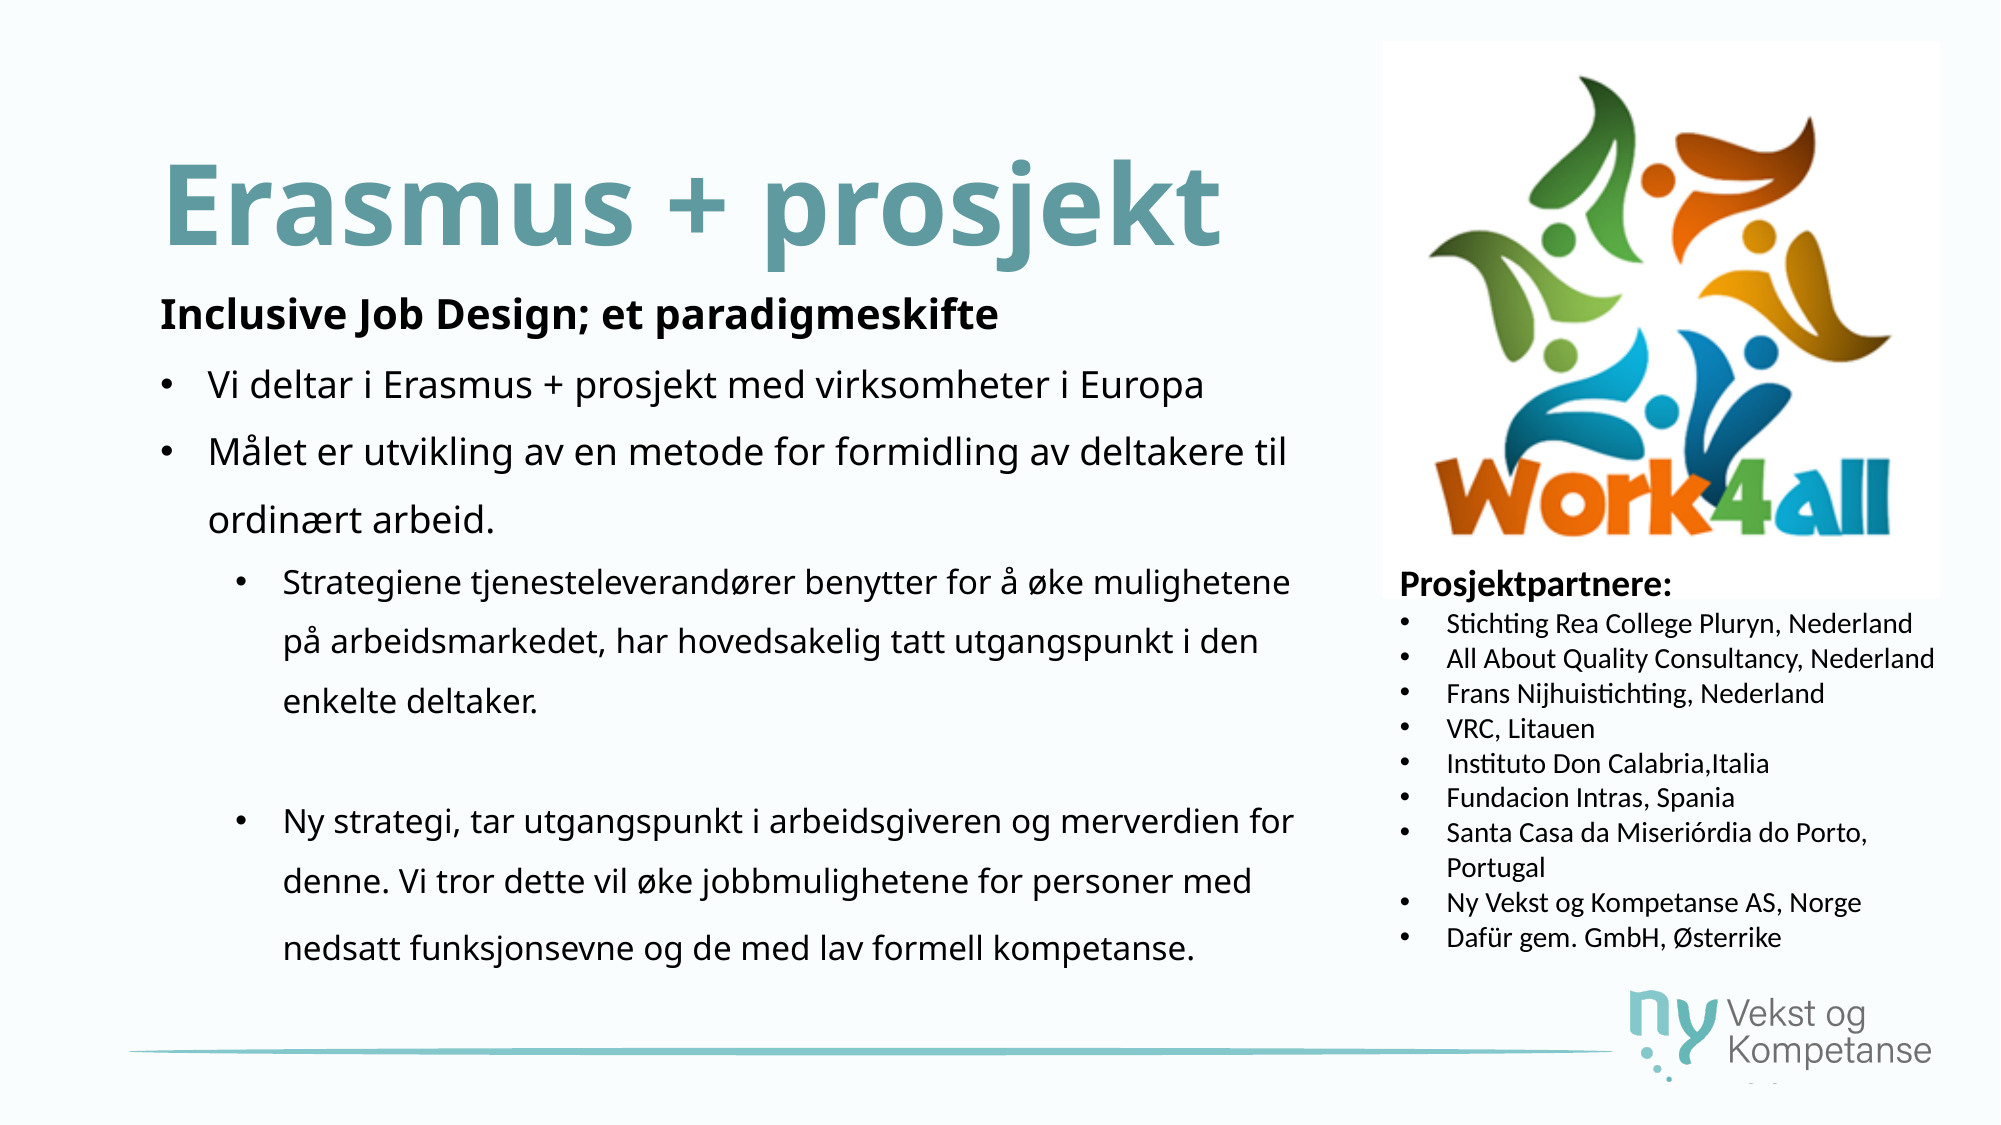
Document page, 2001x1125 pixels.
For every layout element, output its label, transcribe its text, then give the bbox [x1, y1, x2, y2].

text_box Erasmus + prosjekt [145, 125, 1383, 276]
picture [1383, 41, 1940, 598]
text_box Inclusive Job Design; et paradigmeskifte Vi deltar i Erasmus + prosjekt med virksomheter i Europa Målet er utvikling av en metode for formidling av deltakere til ordinært arbeid. Strategiene tjenesteleverandører benytter for å øke mulighetene på arbeidsmarkedet, har hovedsakelig tatt utgangspunkt i den enkelte deltaker. Ny strategi, tar utgangspunkt i arbeidsgiveren og merverdien for denne. Vi tror dette vil øke jobbmulighetene for personer med nedsatt funksjonsevne og de med lav formell kompetanse. [145, 256, 1330, 976]
picture [1630, 990, 1931, 1084]
text_box Prosjektpartnere: Stichting Rea College Pluryn, Nederland All About Quality Consultancy, Nederland Frans Nijhuistichting, Nederland VRC, Litauen Instituto Don Calabria,Italia Fundacion Intras, Spania Santa Casa da Miseriórdia do Porto, Portugal Ny Vekst og Kompetanse AS, Norge Dafür gem. GmbH, Østerrike [1385, 551, 1956, 961]
text_box [128, 1046, 1614, 1057]
